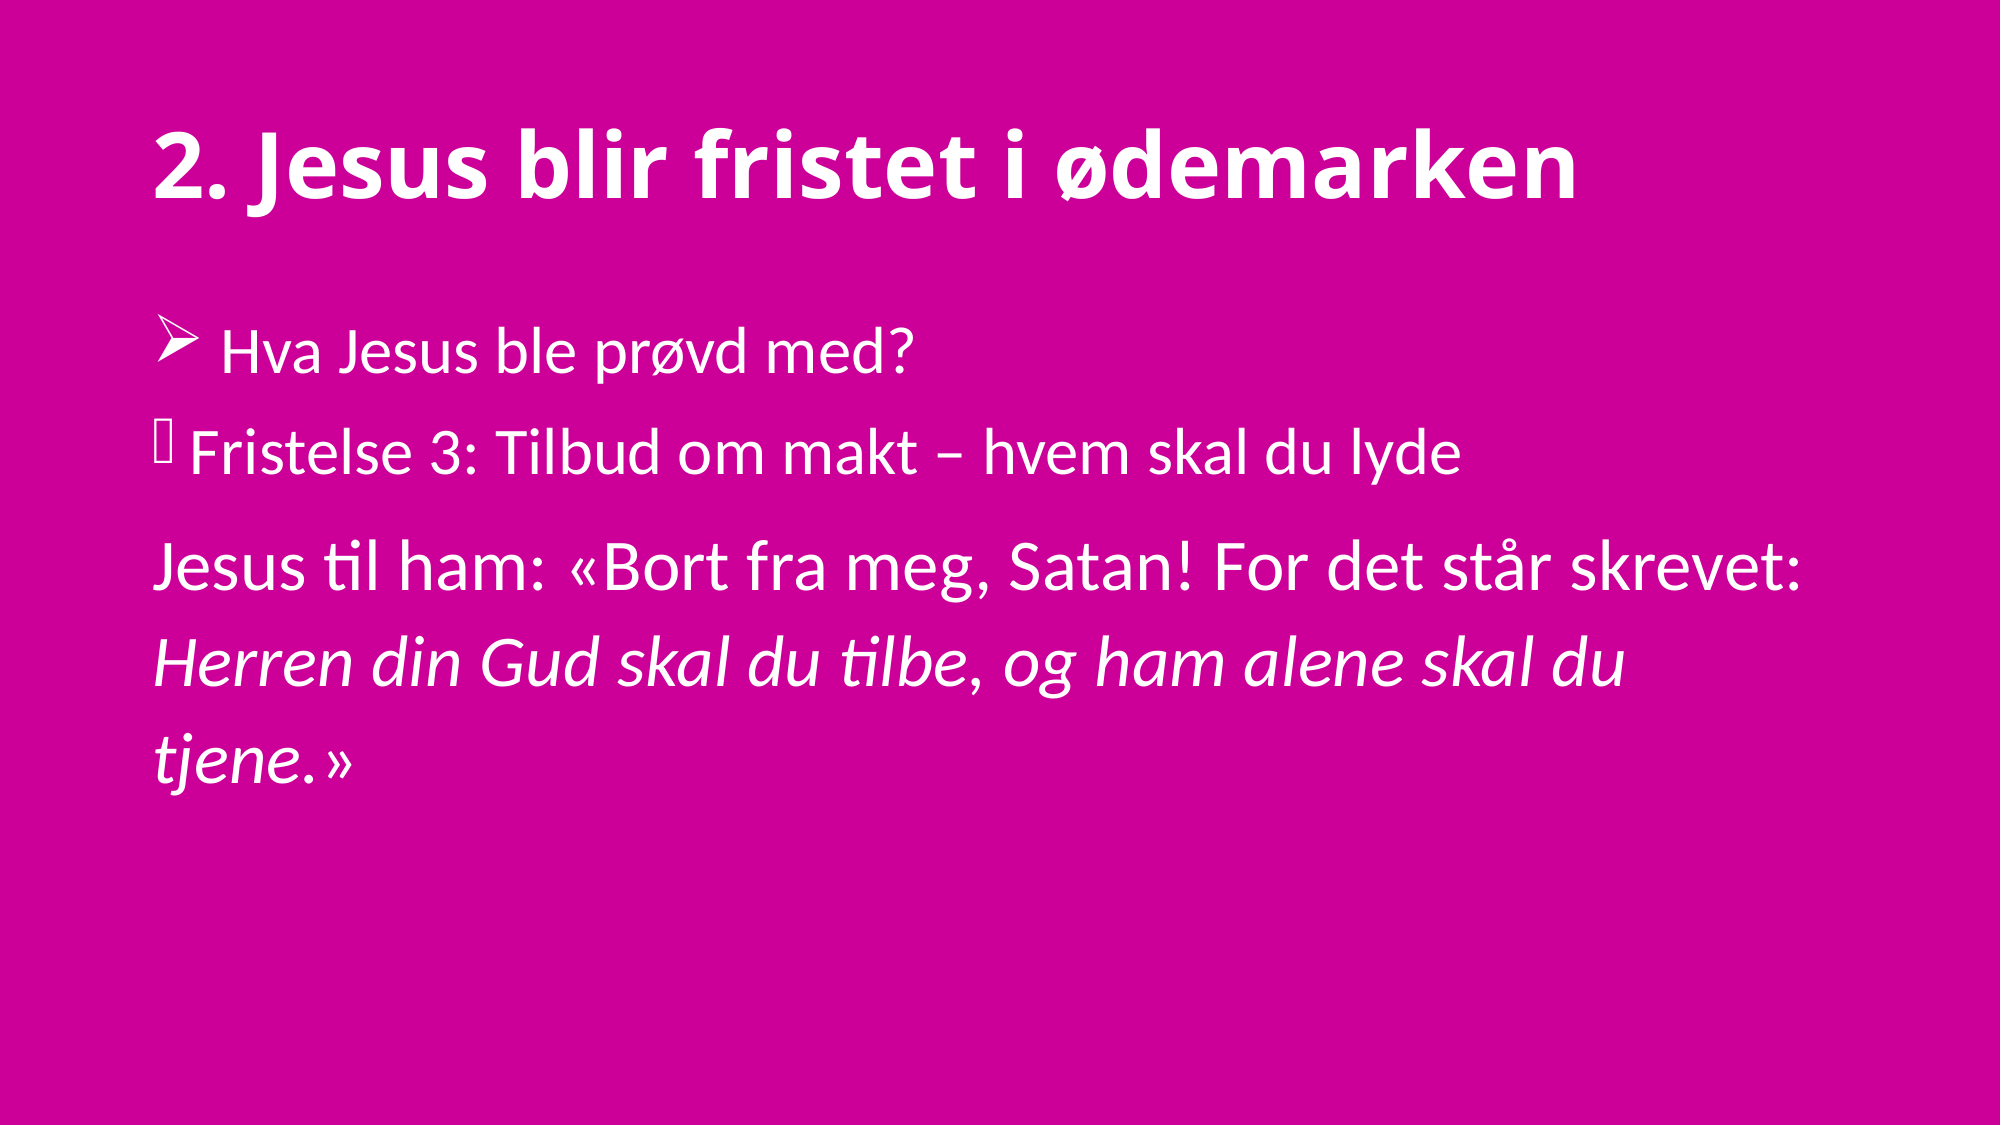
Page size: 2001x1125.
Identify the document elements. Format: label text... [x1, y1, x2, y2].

title 2. Jesus blir fristet i ødemarken [137, 59, 1863, 278]
list Hva Jesus ble prøvd med? Fristelse 3: Tilbud om makt – hvem skal du lyde Jesus til ham: «Bort fra meg, Satan! For det står skrevet: Herren din Gud skal du tilbe, og ham alene skal du tjene.» [137, 299, 1863, 1014]
